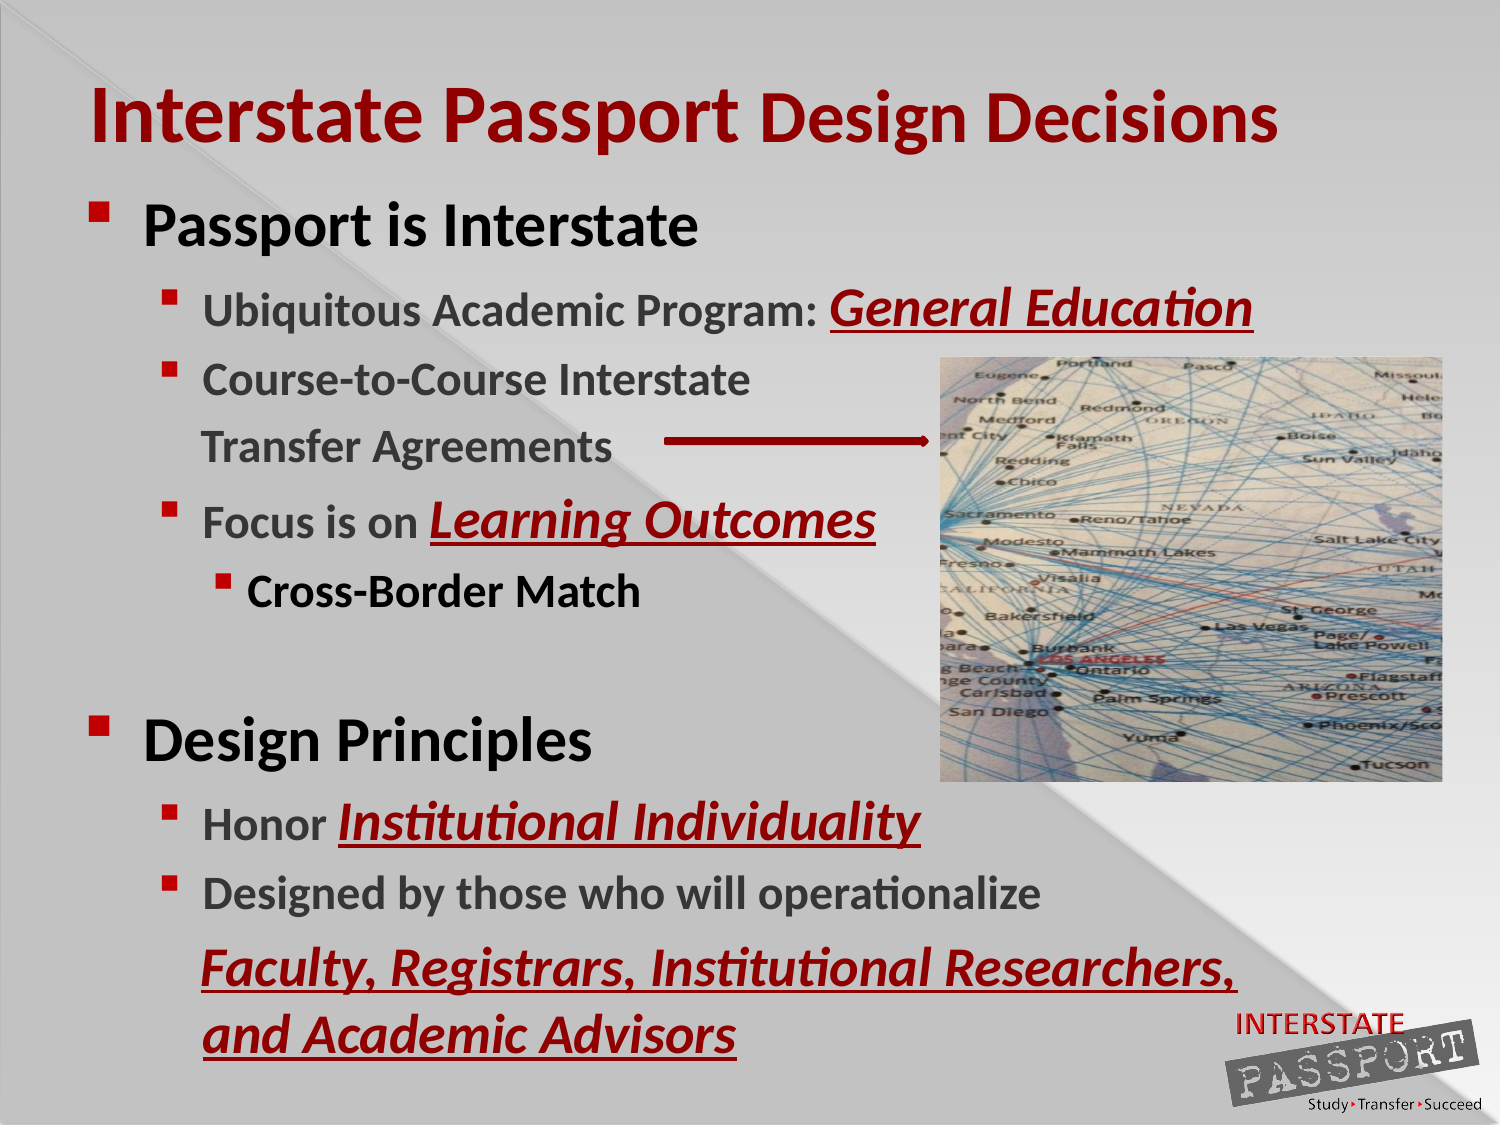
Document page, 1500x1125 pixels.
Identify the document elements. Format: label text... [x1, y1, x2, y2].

picture [940, 317, 1443, 820]
list Passport is Interstate Ubiquitous Academic Program: General Education Course-to-Course Interstate Transfer Agreements Focus is on Learning Outcomes Cross-Border Match Design Principles Honor Institutional Individuality Designed by those who will operationalize Faculty, Registrars, Institutional Researchers, and Academic Advisors [58, 174, 1446, 1075]
picture [1224, 1012, 1481, 1113]
title Interstate Passport Design Decisions [75, 18, 1425, 200]
text_box [664, 435, 929, 447]
